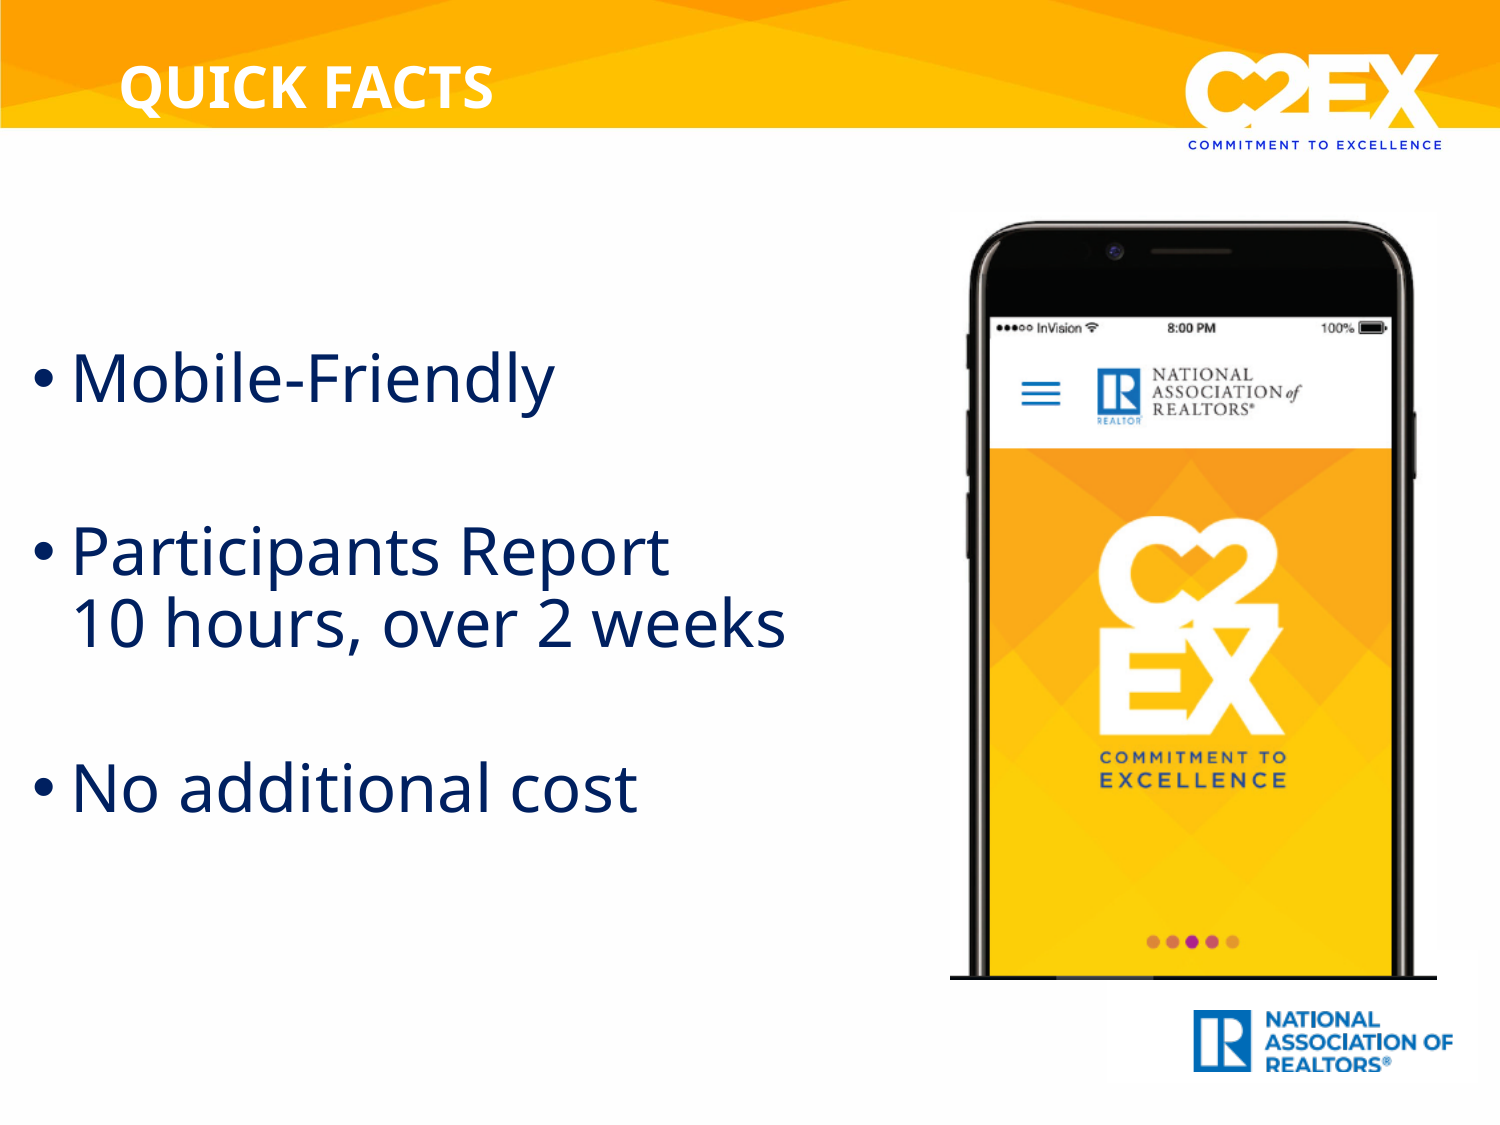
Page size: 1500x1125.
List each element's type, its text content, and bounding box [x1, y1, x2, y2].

title QUICK FACTS [103, 11, 1397, 168]
text_box [1106, 948, 1479, 1085]
list Mobile-Friendly Participants Report 10 hours, over 2 weeks No additional cost [17, 337, 1106, 1057]
picture [0, 0, 1500, 1125]
